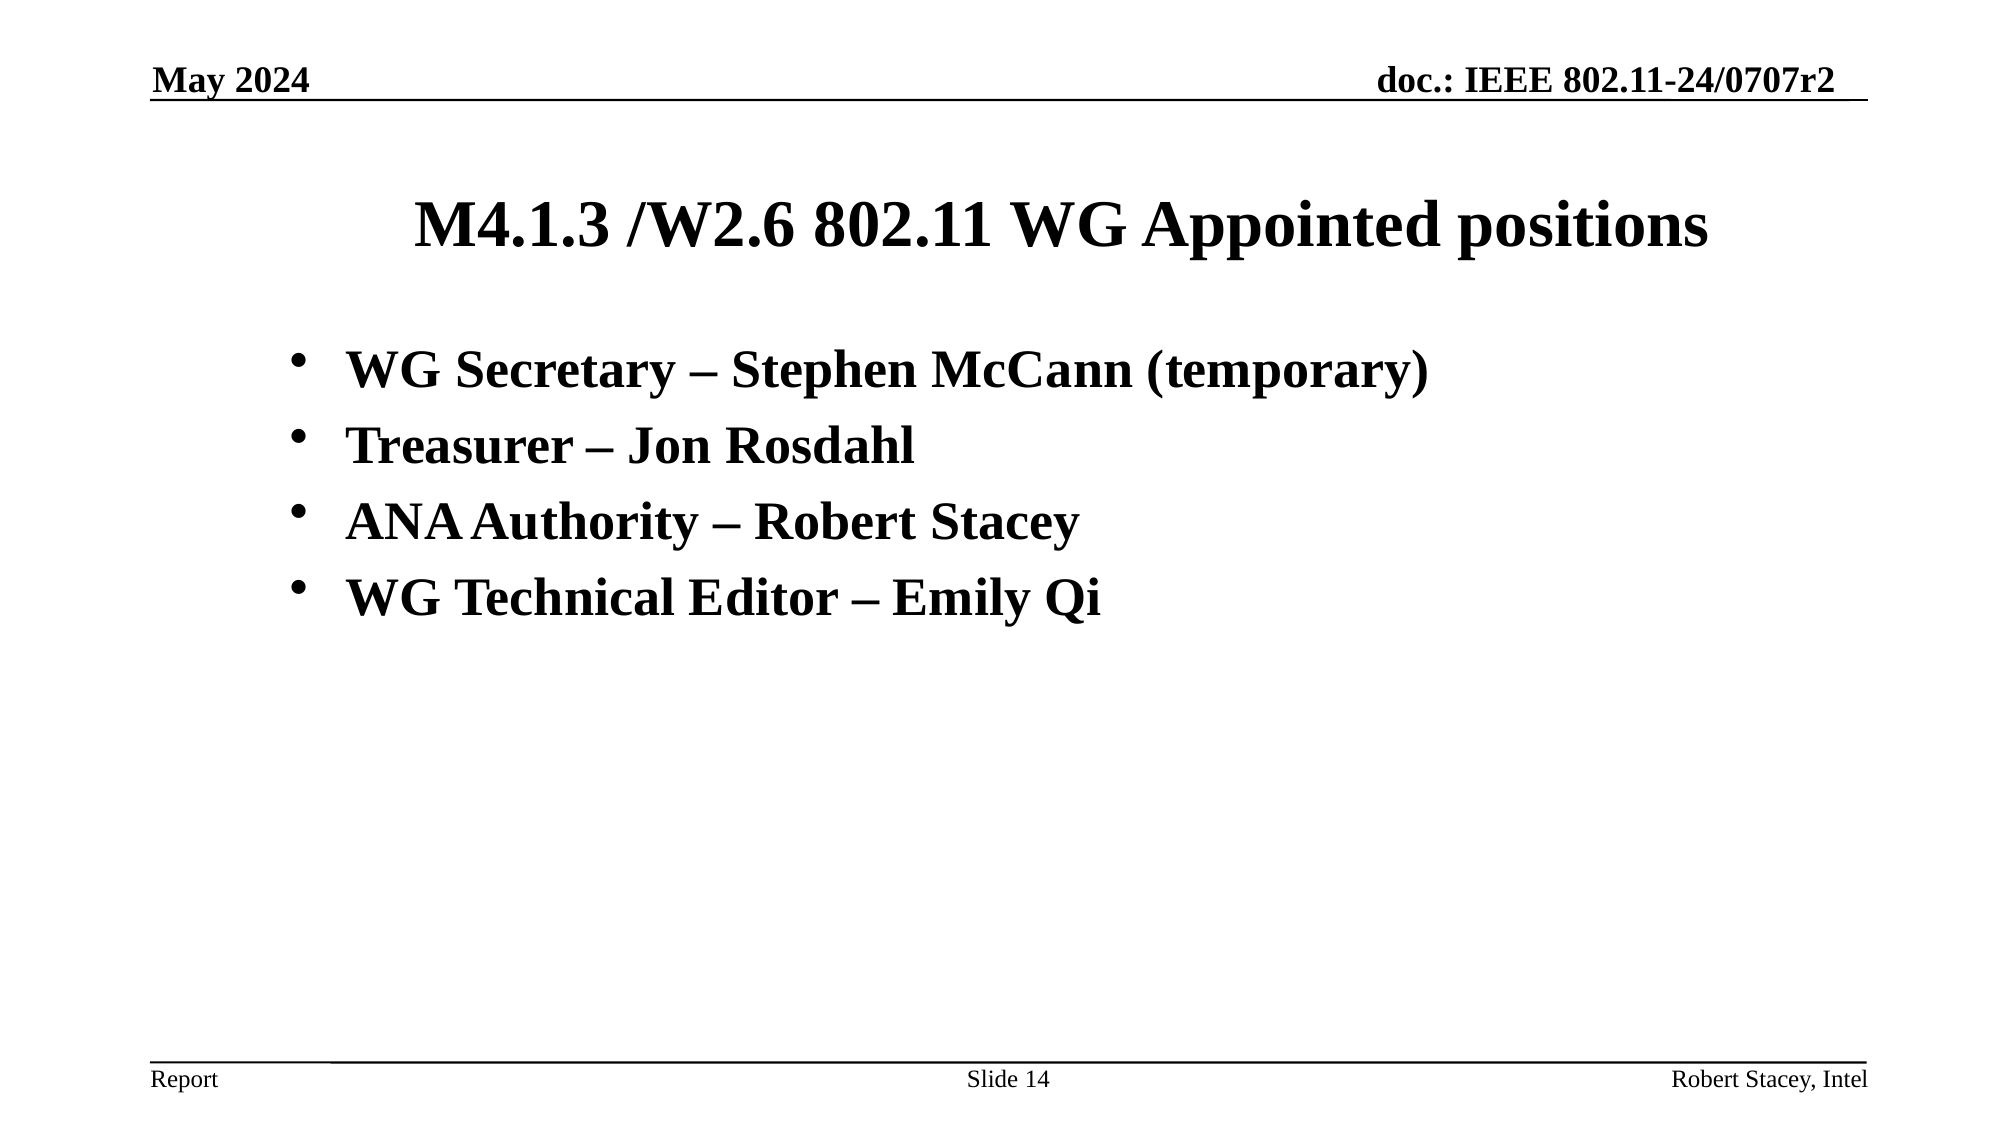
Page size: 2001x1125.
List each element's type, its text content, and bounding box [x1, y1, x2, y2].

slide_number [152, 54, 406, 101]
list WG Secretary – Stephen McCann (temporary) Treasurer – Jon Rosdahl ANA Authority – Robert Stacey WG Technical Editor – Emily Qi [274, 326, 1750, 1002]
title M4.1.3 /W2.6 802.11 WG Appointed positions [362, 152, 1763, 288]
slide_number Slide 14 [964, 1061, 1053, 1093]
footer Robert Stacey, Intel [1512, 1061, 1869, 1093]
